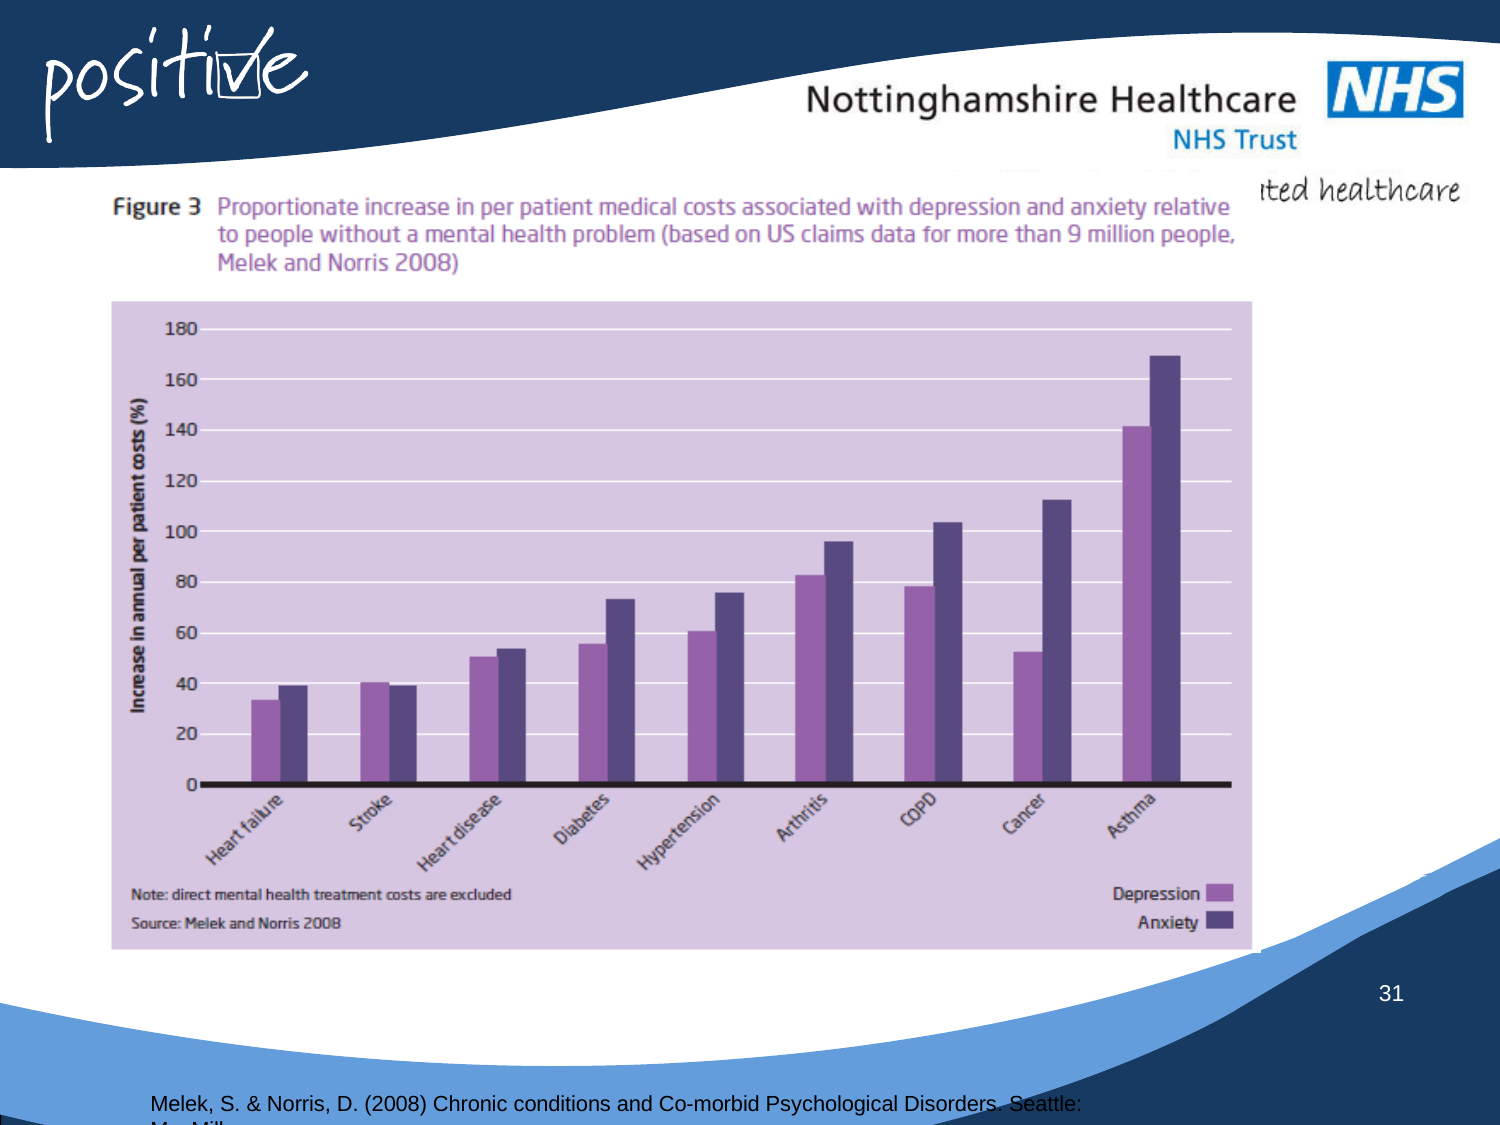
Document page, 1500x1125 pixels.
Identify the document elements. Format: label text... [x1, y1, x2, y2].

picture [29, 14, 315, 149]
text_box Melek, S. & Norris, D. (2008) Chronic conditions and Co-morbid Psychological Disorders. Seattle: MacMillan. [135, 1082, 1152, 1125]
picture [88, 46, 1486, 953]
text_box 31 [1364, 971, 1428, 1014]
